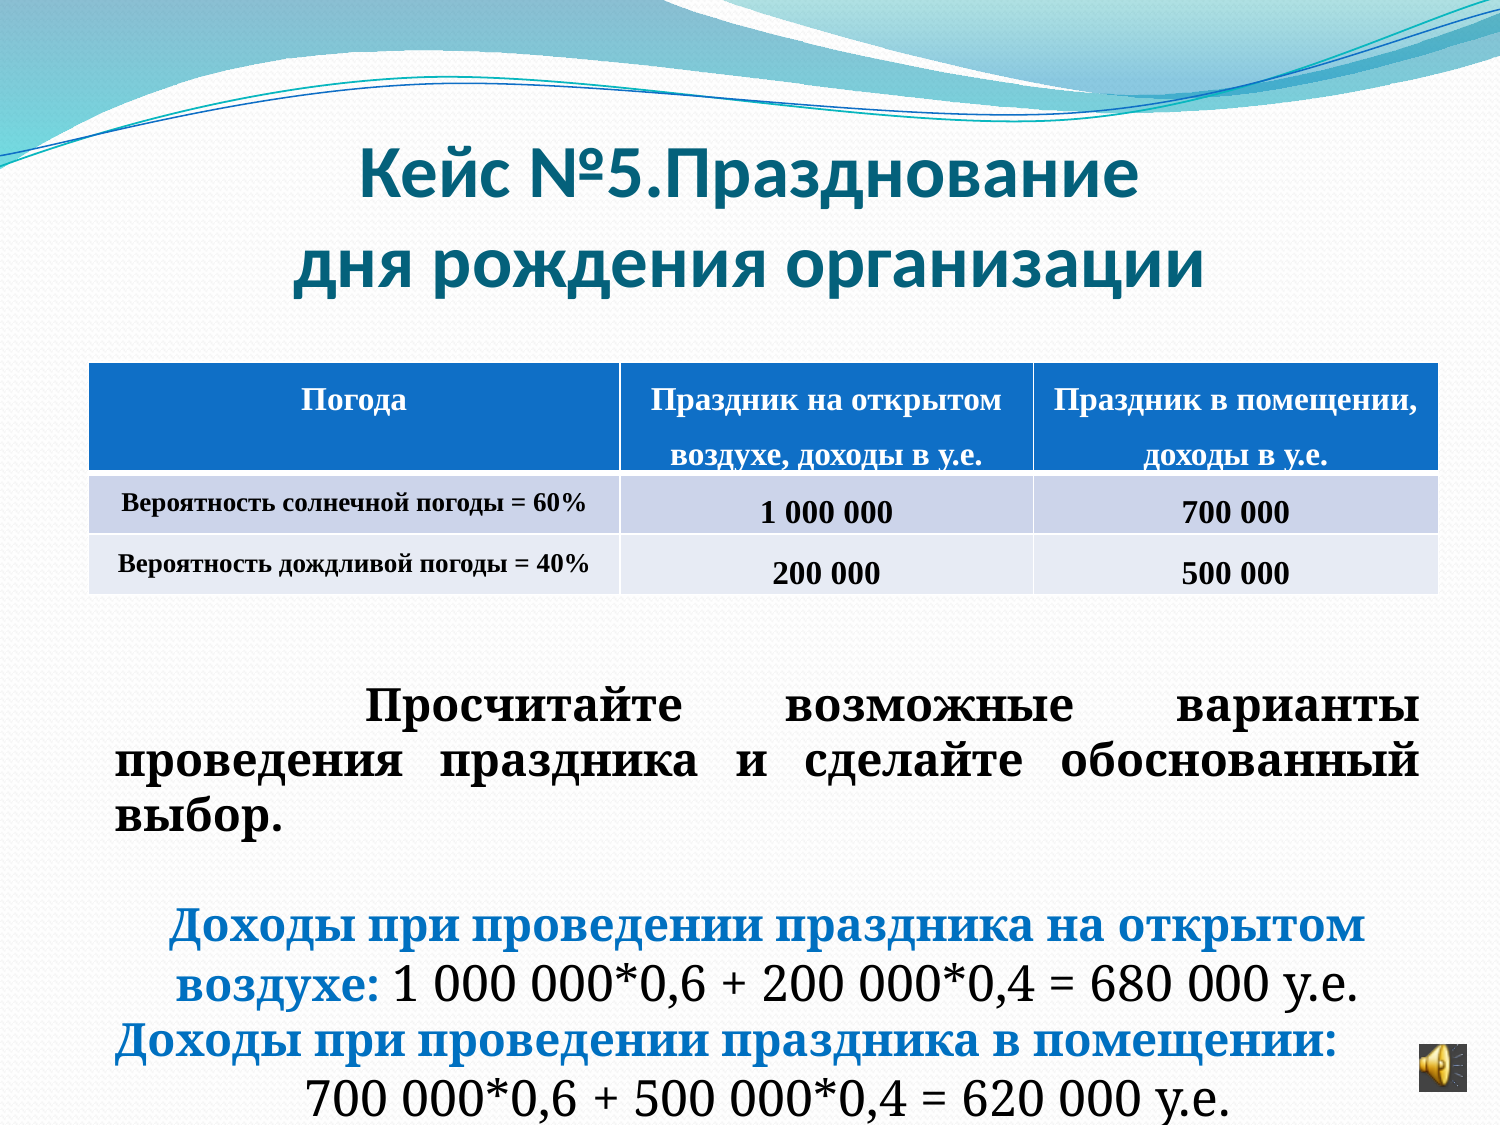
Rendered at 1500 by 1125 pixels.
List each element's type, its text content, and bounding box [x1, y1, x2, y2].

table_cell 700 000 [1034, 476, 1438, 533]
picture [1417, 1042, 1469, 1094]
table_header Праздник в помещении, доходы в у.е. [1034, 363, 1438, 470]
table_cell 500 000 [1034, 535, 1438, 594]
text_box Просчитайте возможные варианты проведения праздника и сделайте обоснованный выбор. Доходы при проведении праздника на открытом воздухе: 1 000 000*0,6 + 200 000*0,4 = 680 000 у.е. Доходы при проведении праздника в помещении: 700 000*0,6 + 500 000*0,4 = 620 000 у.е. [100, 668, 1436, 1125]
table_cell Вероятность солнечной погоды = 60% [89, 476, 619, 533]
table_cell 1 000 000 [621, 476, 1033, 533]
table_header Погода [89, 363, 619, 470]
table_header Праздник на открытом воздухе, доходы в у.е. [621, 363, 1033, 470]
table_cell 200 000 [621, 535, 1033, 594]
table_cell Вероятность дождливой погоды = 40% [89, 535, 619, 594]
title Кейс №5.Празднование дня рождения организации [75, 115, 1425, 303]
